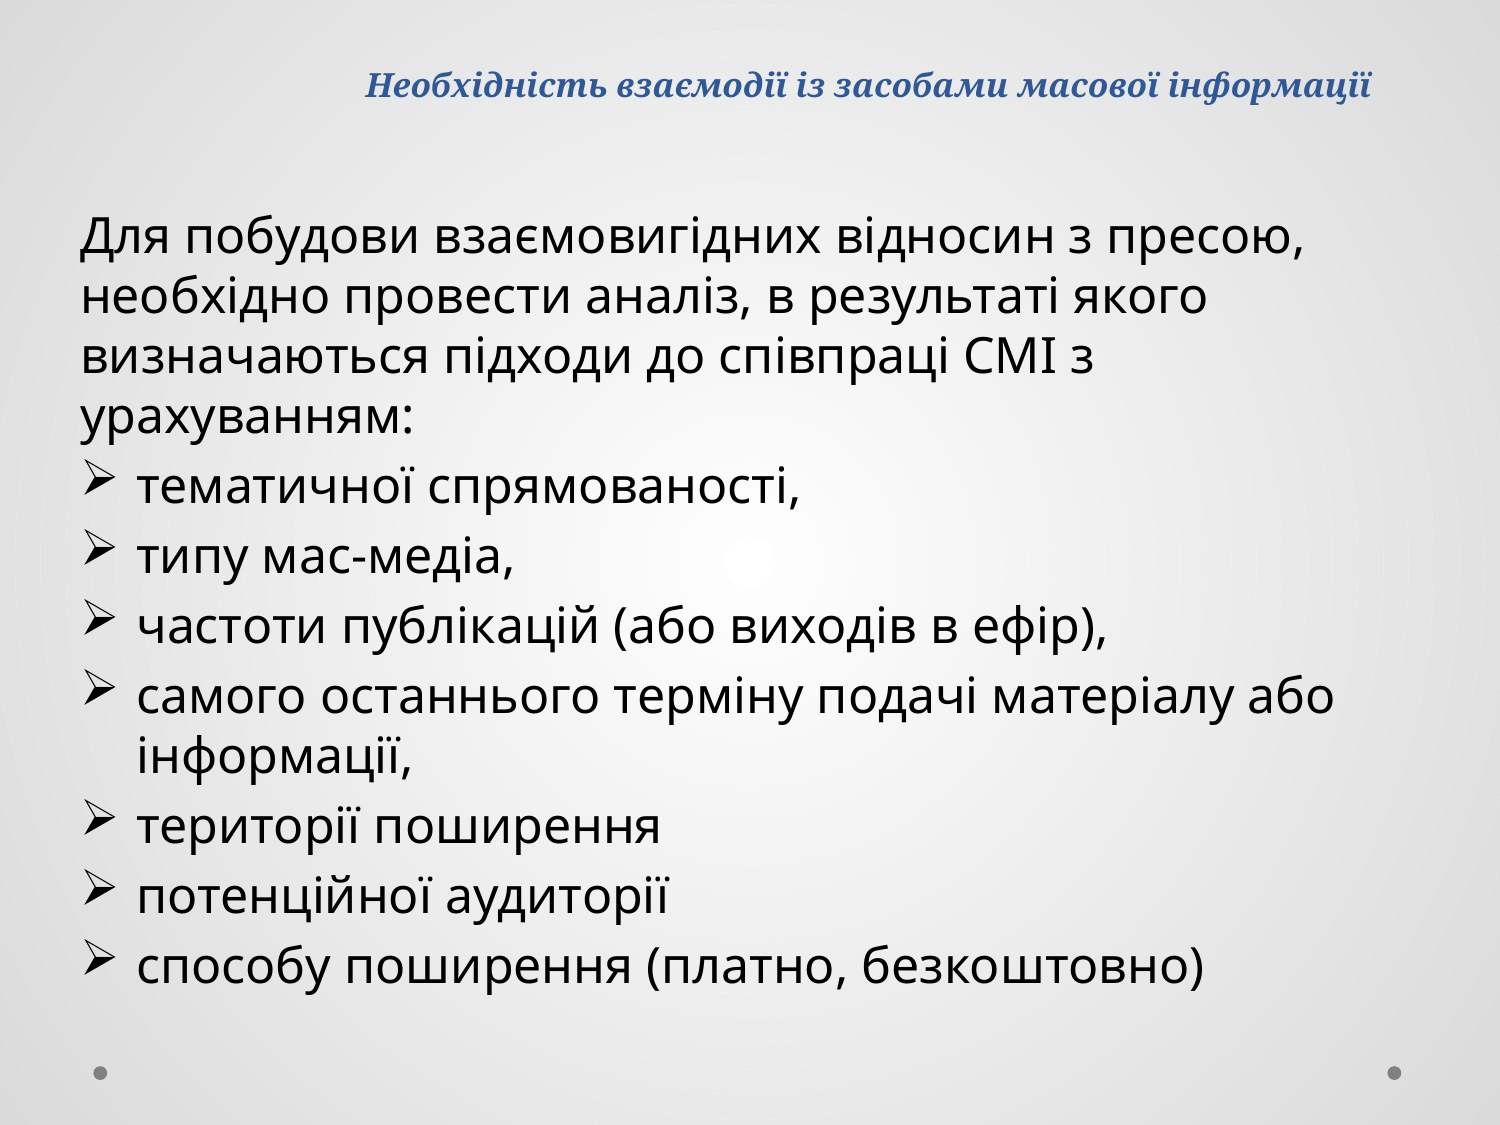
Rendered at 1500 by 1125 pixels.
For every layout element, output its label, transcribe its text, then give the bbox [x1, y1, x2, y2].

title Необхідність взаємодії із засобами масової інформації [112, 54, 1388, 114]
subtitle Для побудови взаємовигідних відносин з пресою, необхідно провести аналіз, в результаті якого визначаються підходи до співпраці СМІ з урахуванням: тематичної спрямованості, типу мас-медіа, частоти публікацій (або виходів в ефір), самого останнього терміну подачі матеріалу або інформації, території поширення потенційної аудиторії способу поширення (платно, безкоштовно) [64, 196, 1436, 1013]
